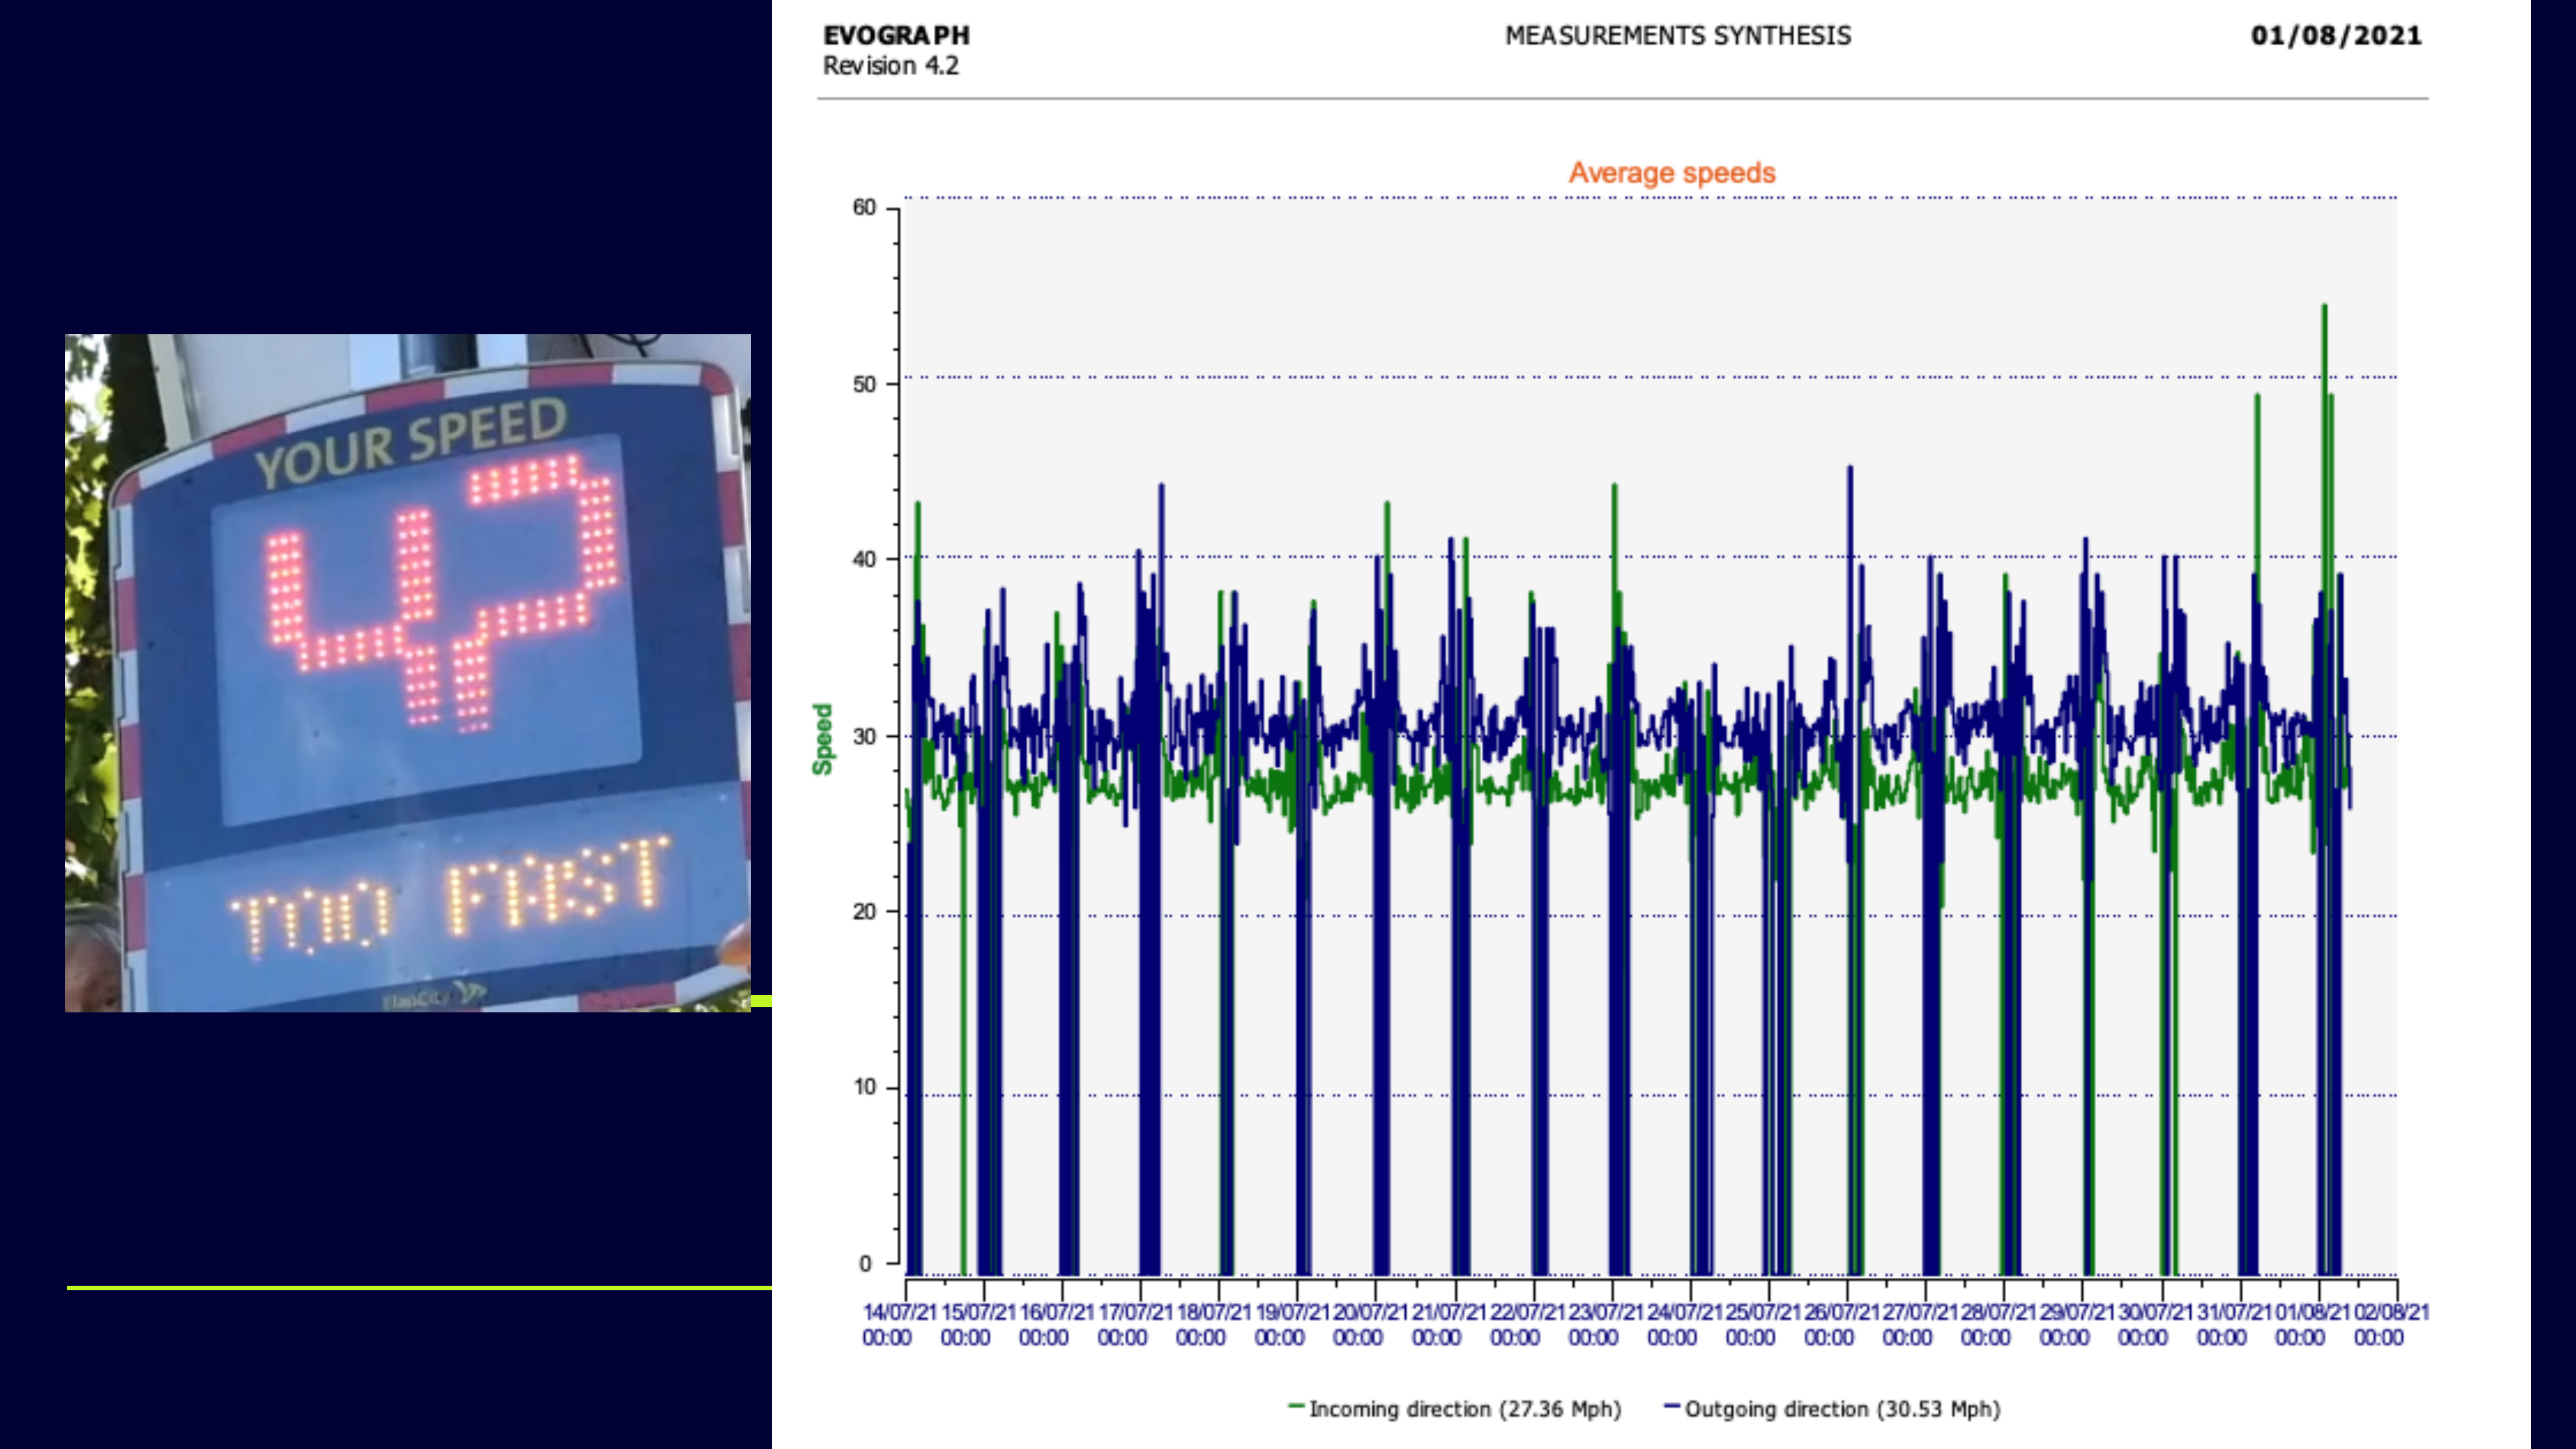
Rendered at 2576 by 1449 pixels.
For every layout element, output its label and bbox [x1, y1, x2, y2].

picture [65, 334, 752, 1013]
picture [772, 0, 2531, 1449]
